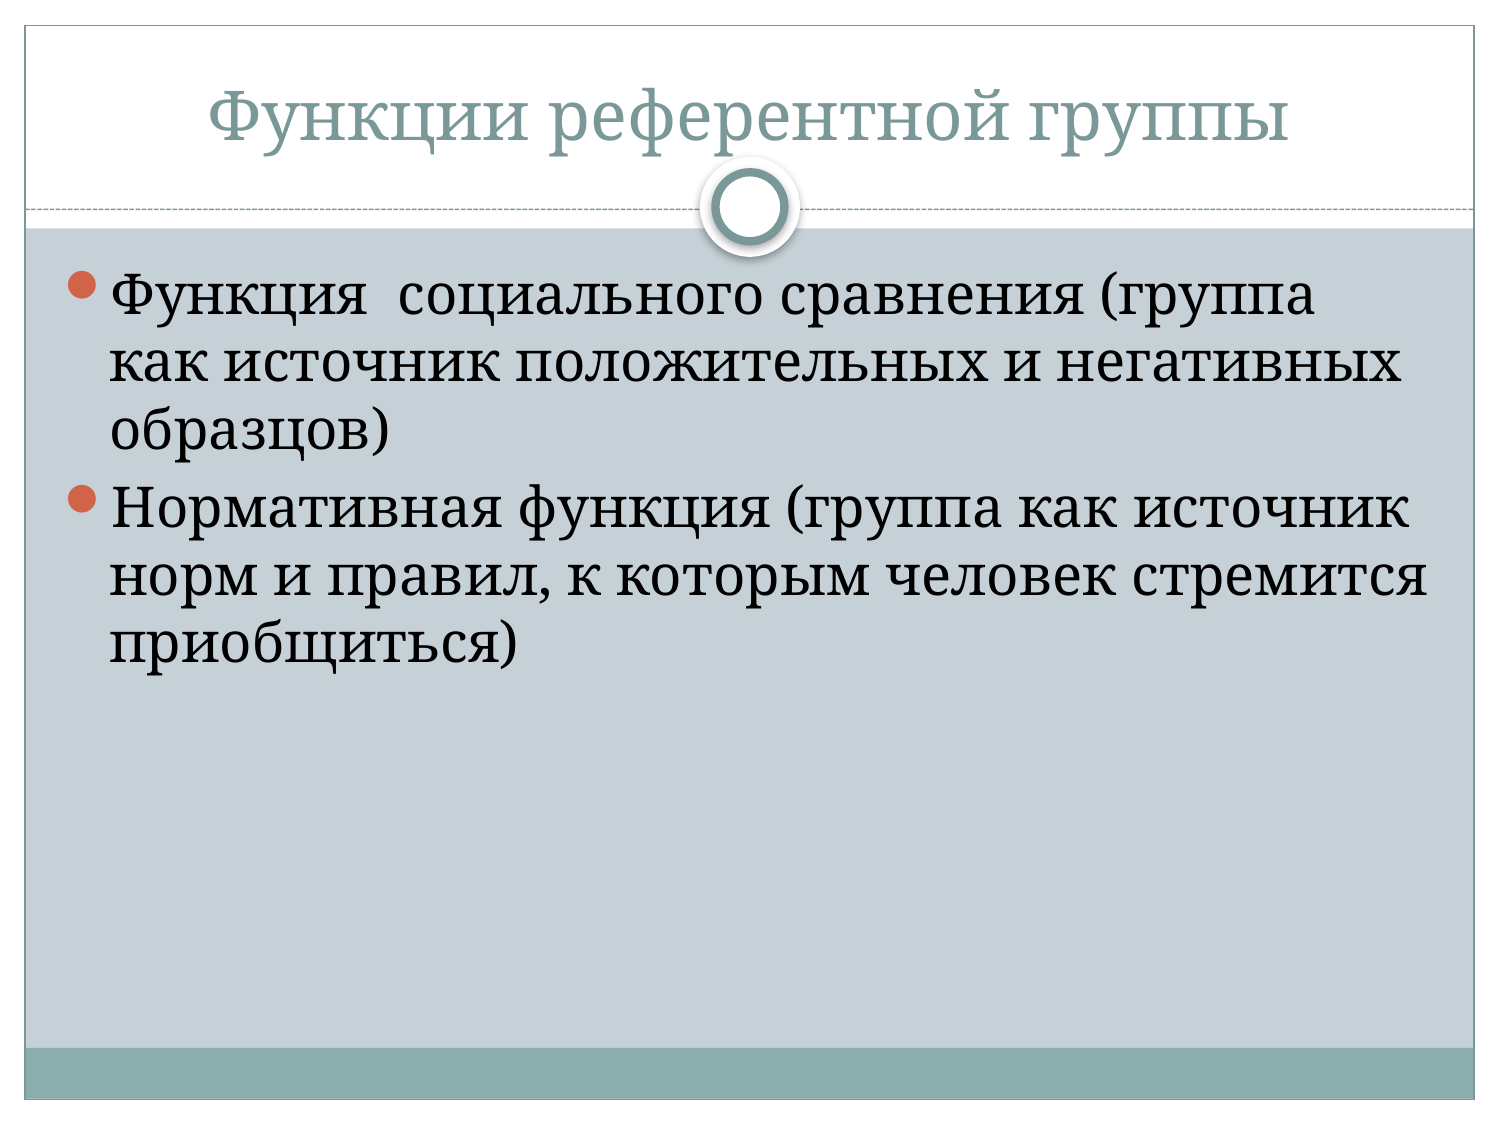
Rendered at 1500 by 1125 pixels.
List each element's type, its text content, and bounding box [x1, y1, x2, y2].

title Функции референтной группы [49, 37, 1450, 162]
list Функция социального сравнения (группа как источник положительных и негативных образцов) Нормативная функция (группа как источник норм и правил, к которым человек стремится приобщиться) [49, 250, 1445, 1001]
